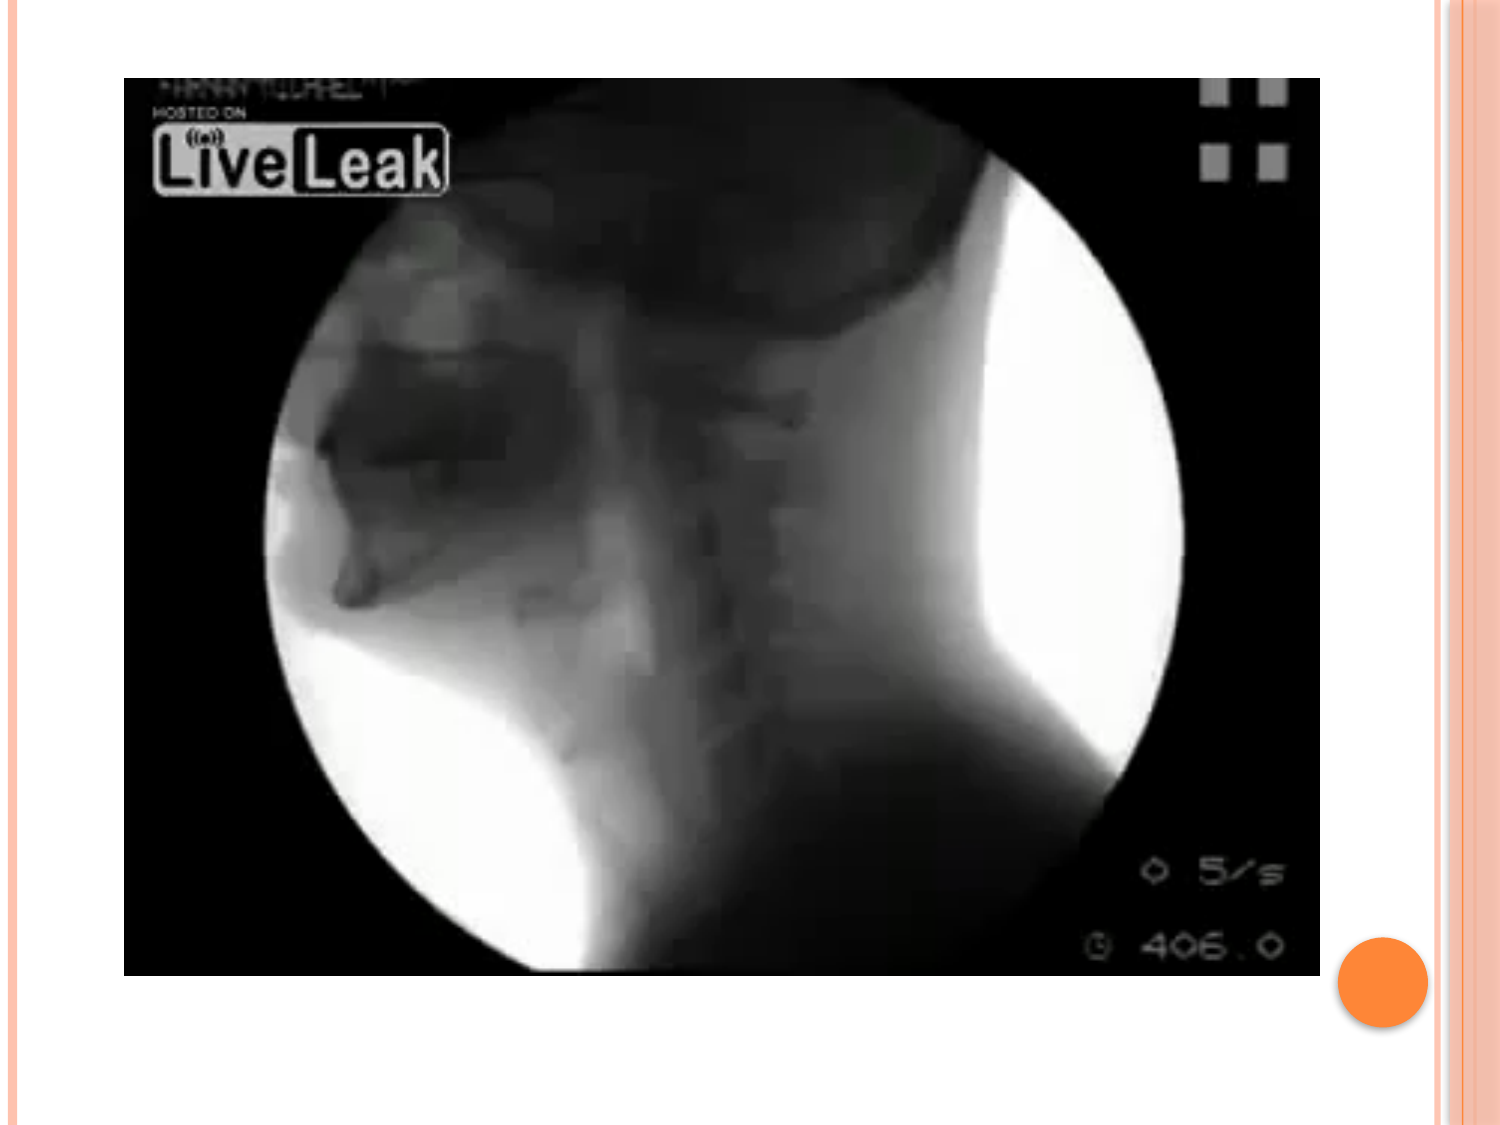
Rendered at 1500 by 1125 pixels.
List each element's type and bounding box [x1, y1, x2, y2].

list [123, 77, 1322, 977]
